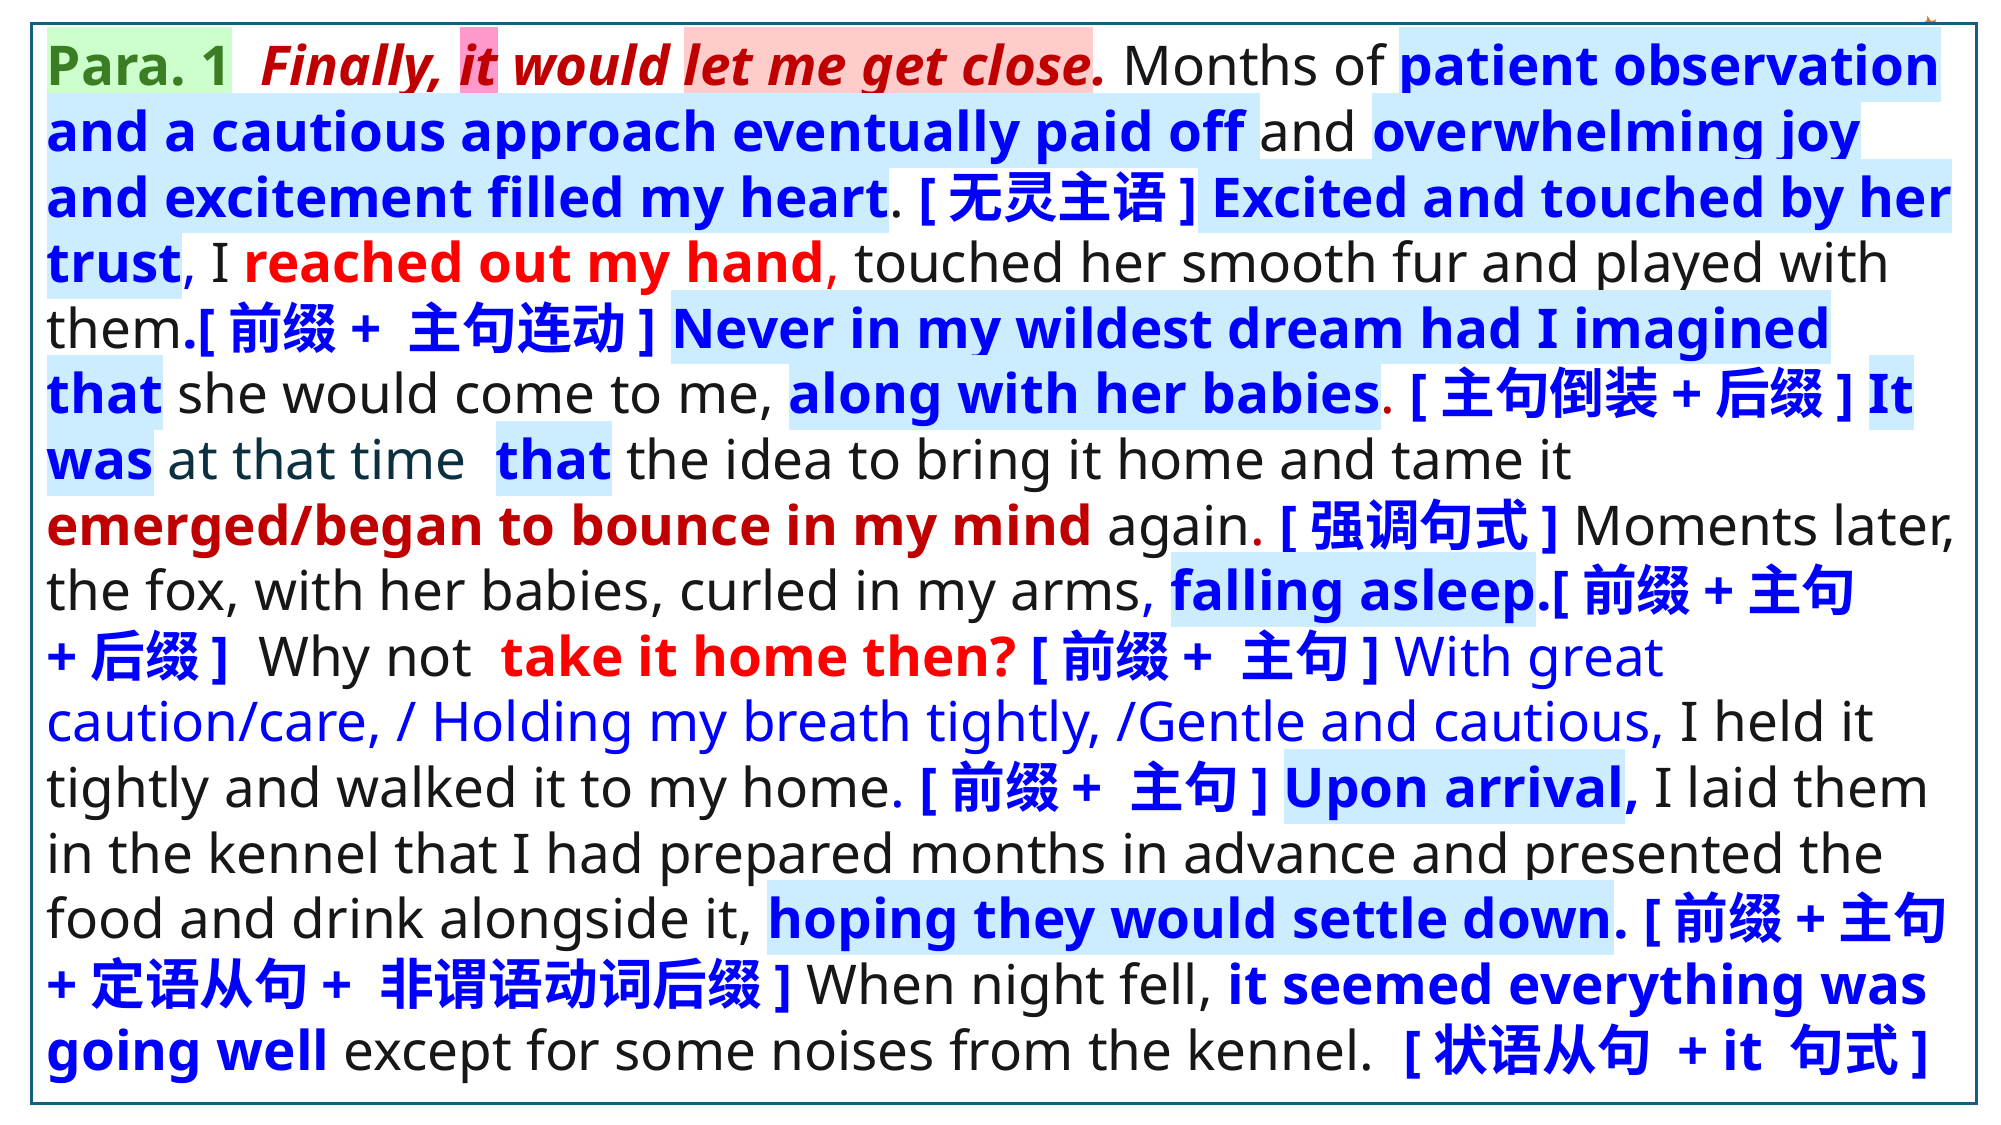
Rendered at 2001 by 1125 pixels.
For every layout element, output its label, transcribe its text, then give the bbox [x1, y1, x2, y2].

picture [1882, 13, 1983, 119]
list Para. 1 Finally, it would let me get close. Months of patient observation and a cautious approach eventually paid off and overwhelming joy and excitement filled my heart. [无灵主语] Excited and touched by her trust, I reached out my hand, touched her smooth fur and played with them.[前缀+ 主句连动] Never in my wildest dream had I imagined that she would come to me, along with her babies. [主句倒装+后缀] It was at that time that the idea to bring it home and tame it emerged/began to bounce in my mind again. [强调句式] Moments later, the fox, with her babies, curled in my arms, falling asleep.[前缀+主句+后缀] Why not take it home then? [前缀+ 主句] With great caution/care, / Holding my breath tightly, /Gentle and cautious, I held it tightly and walked it to my home. [前缀+ 主句] Upon arrival, I laid them in the kennel that I had prepared months in advance and presented the food and drink alongside it, hoping they would settle down. [前缀+主句+定语从句+ 非谓语动词后缀] When night fell, it seemed everything was going well except for some noises from the kennel. [状语从句 + it 句式] [30, 22, 1978, 1105]
